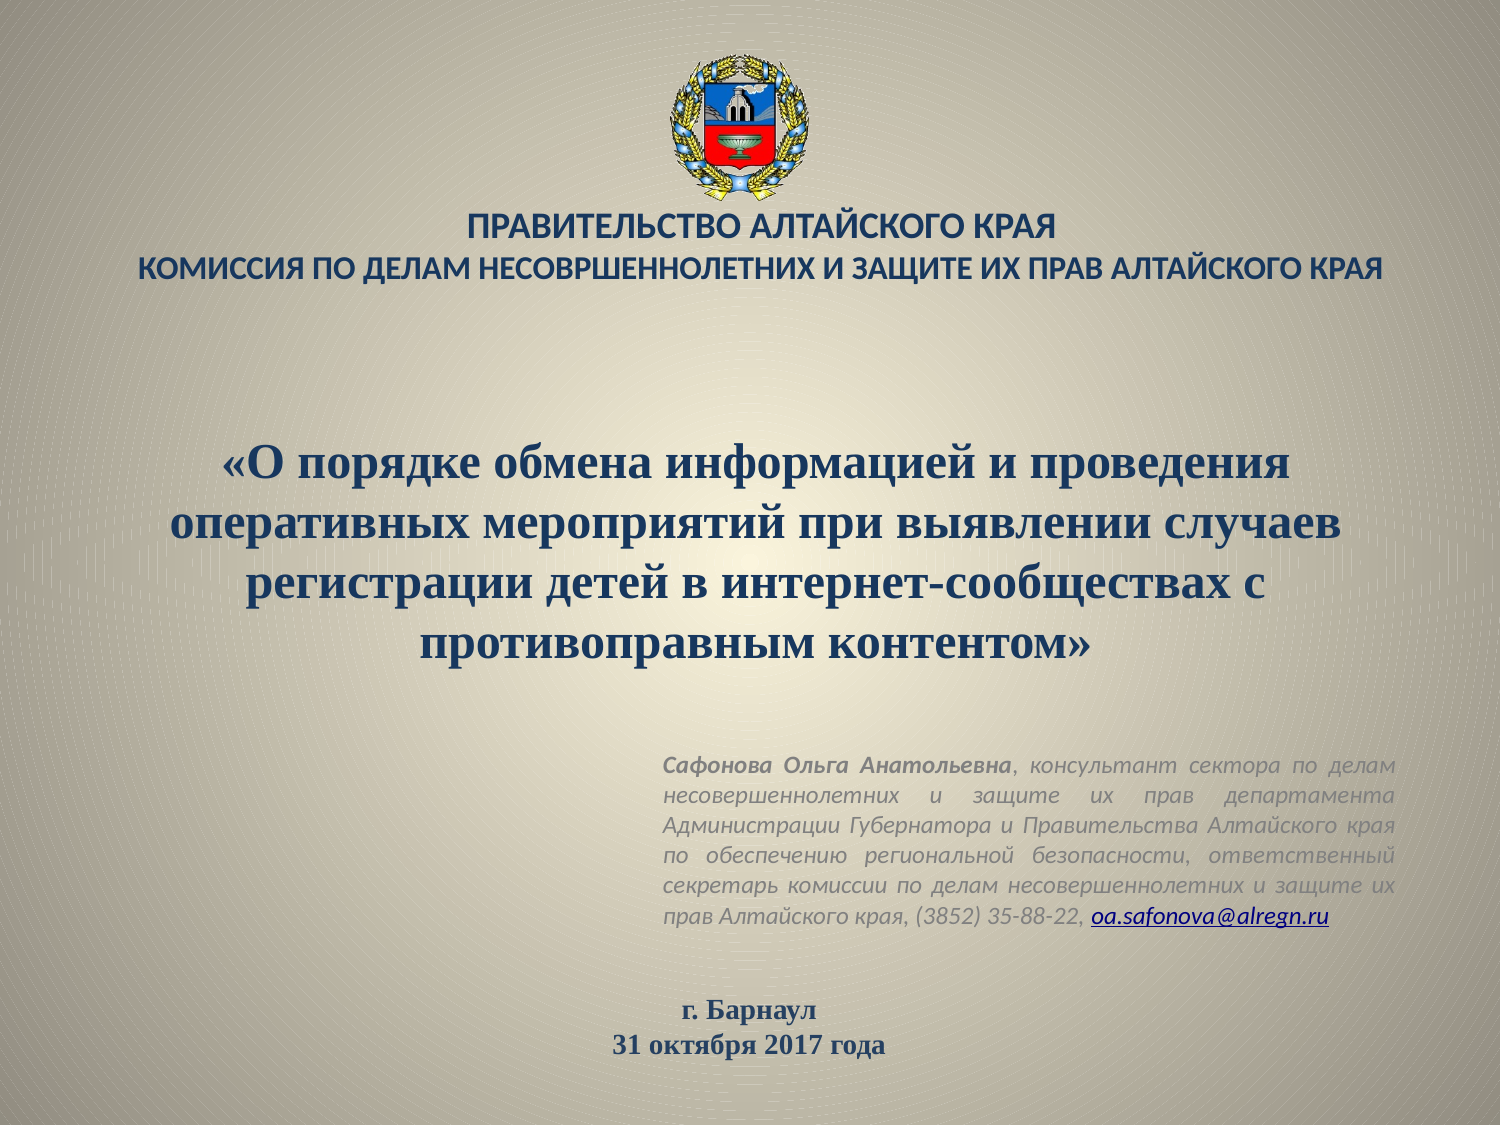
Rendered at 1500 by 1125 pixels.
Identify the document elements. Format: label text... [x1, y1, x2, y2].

picture [670, 54, 810, 201]
text_box г. Барнаул 31 октября 2017 года [483, 983, 1016, 1068]
subtitle «О порядке обмена информацией и проведения оперативных мероприятий при выявлении случаев регистрации детей в интернет-сообществах с противоправным контентом» Сафонова Ольга Анатольевна, консультант сектора по делам несовершеннолетних и защите их прав департамента Администрации Губернатора и Правительства Алтайского края по обеспечению региональной безопасности, ответственный секретарь комиссии по делам несовершеннолетних и защите их прав Алтайского края, (3852) 35-88-22, oa.safonova@alregn.ru [100, 373, 1412, 941]
title ПРАВИТЕЛЬСТВО АЛТАЙСКОГО КРАЯ КОМИССИЯ ПО ДЕЛАМ НЕСОВРШЕННОЛЕТНИХ И ЗАЩИТЕ ИХ ПРАВ АЛТАЙСКОГО КРАЯ [112, 172, 1412, 350]
